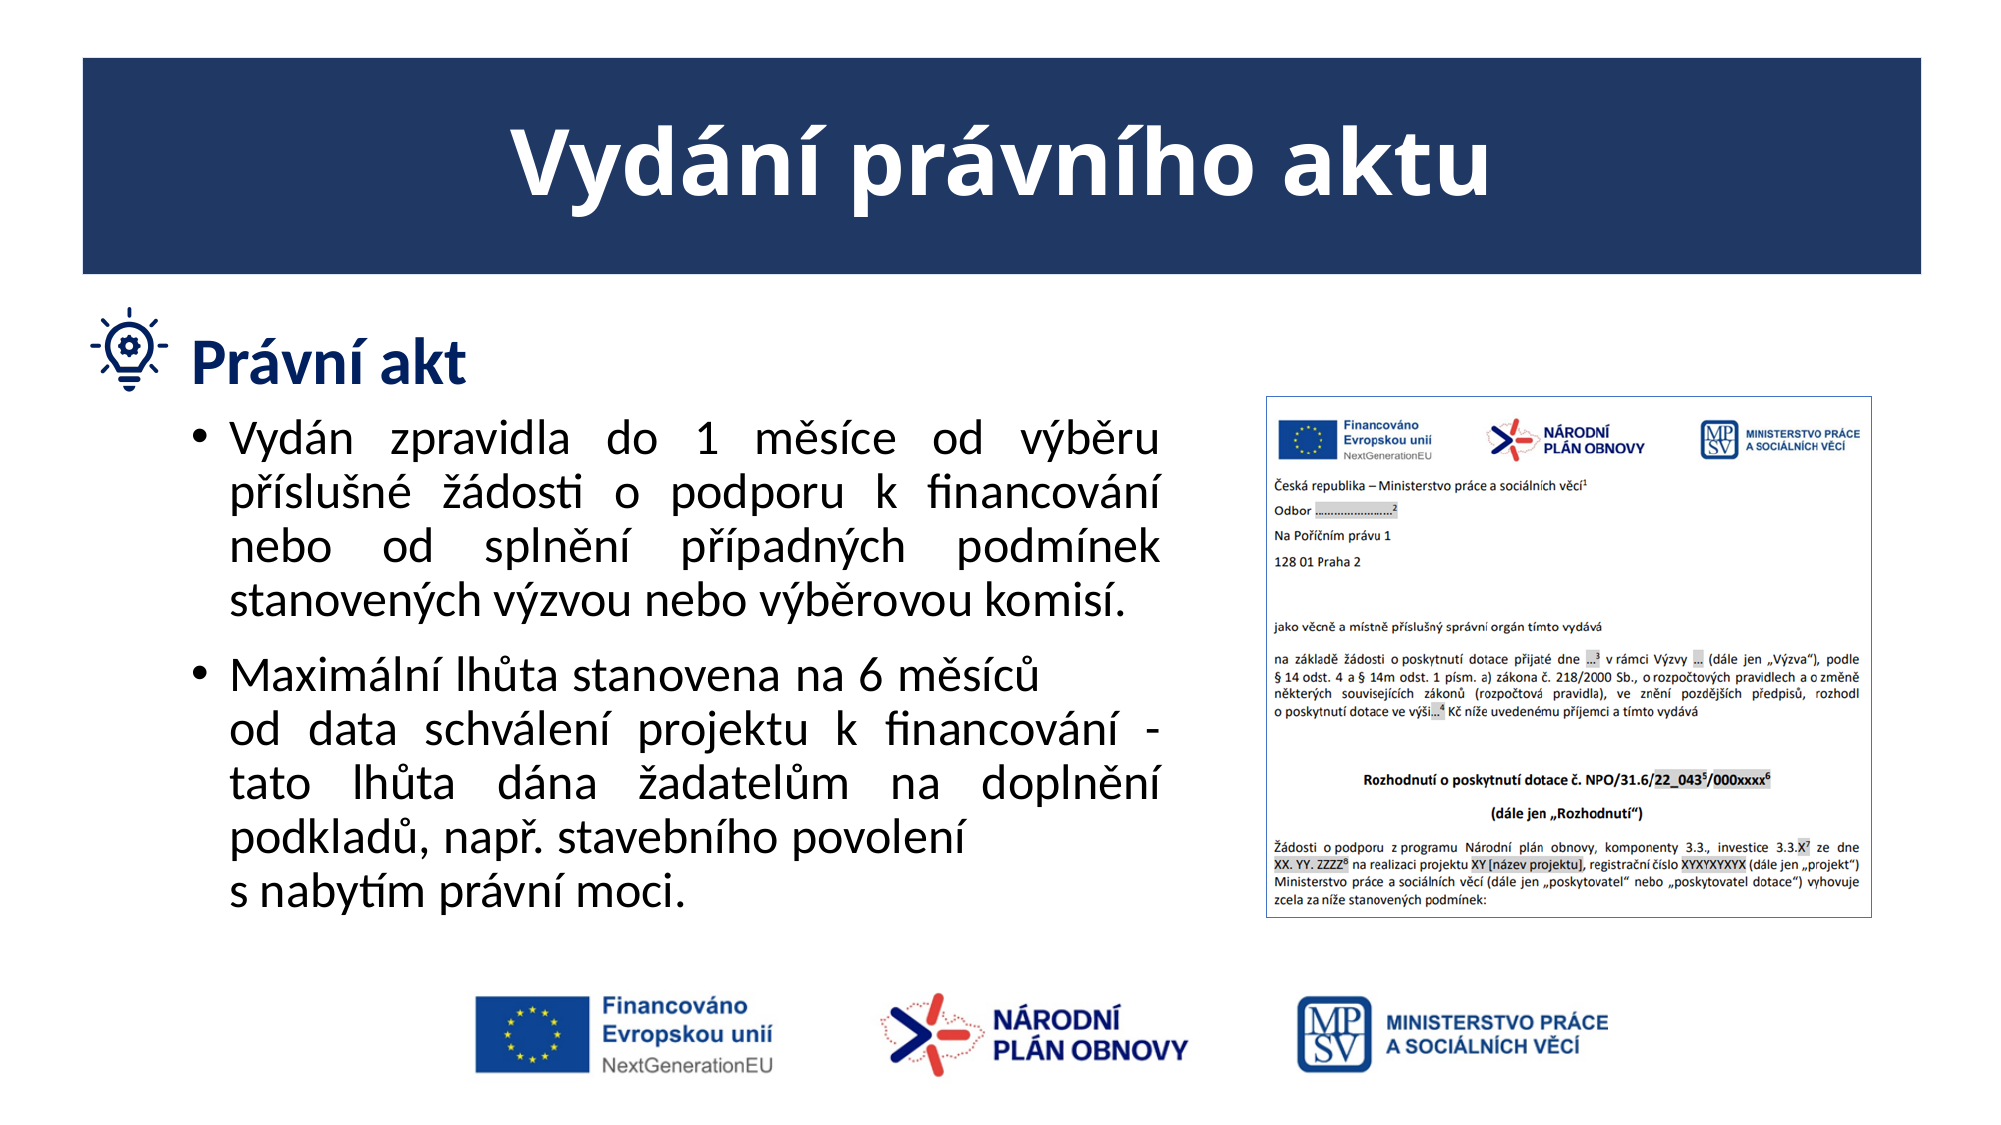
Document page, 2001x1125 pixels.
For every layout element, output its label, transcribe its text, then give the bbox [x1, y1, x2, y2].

title Vydání právního aktu [82, 57, 1922, 275]
picture [467, 980, 1608, 1091]
text_box Právní akt [176, 310, 1177, 406]
picture [1266, 396, 1872, 918]
list Vydán zpravidla do 1 měsíce od výběru příslušné žádosti o podporu k financování nebo od splnění případných podmínek stanovených výzvou nebo výběrovou komisí. Maximální lhůta stanovena na 6 měsíců od data schválení projektu k financování - tato lhůta dána žadatelům na doplnění podkladů, např. stavebního povolení s nabytím právní moci. [176, 406, 1177, 1118]
picture [83, 303, 177, 397]
